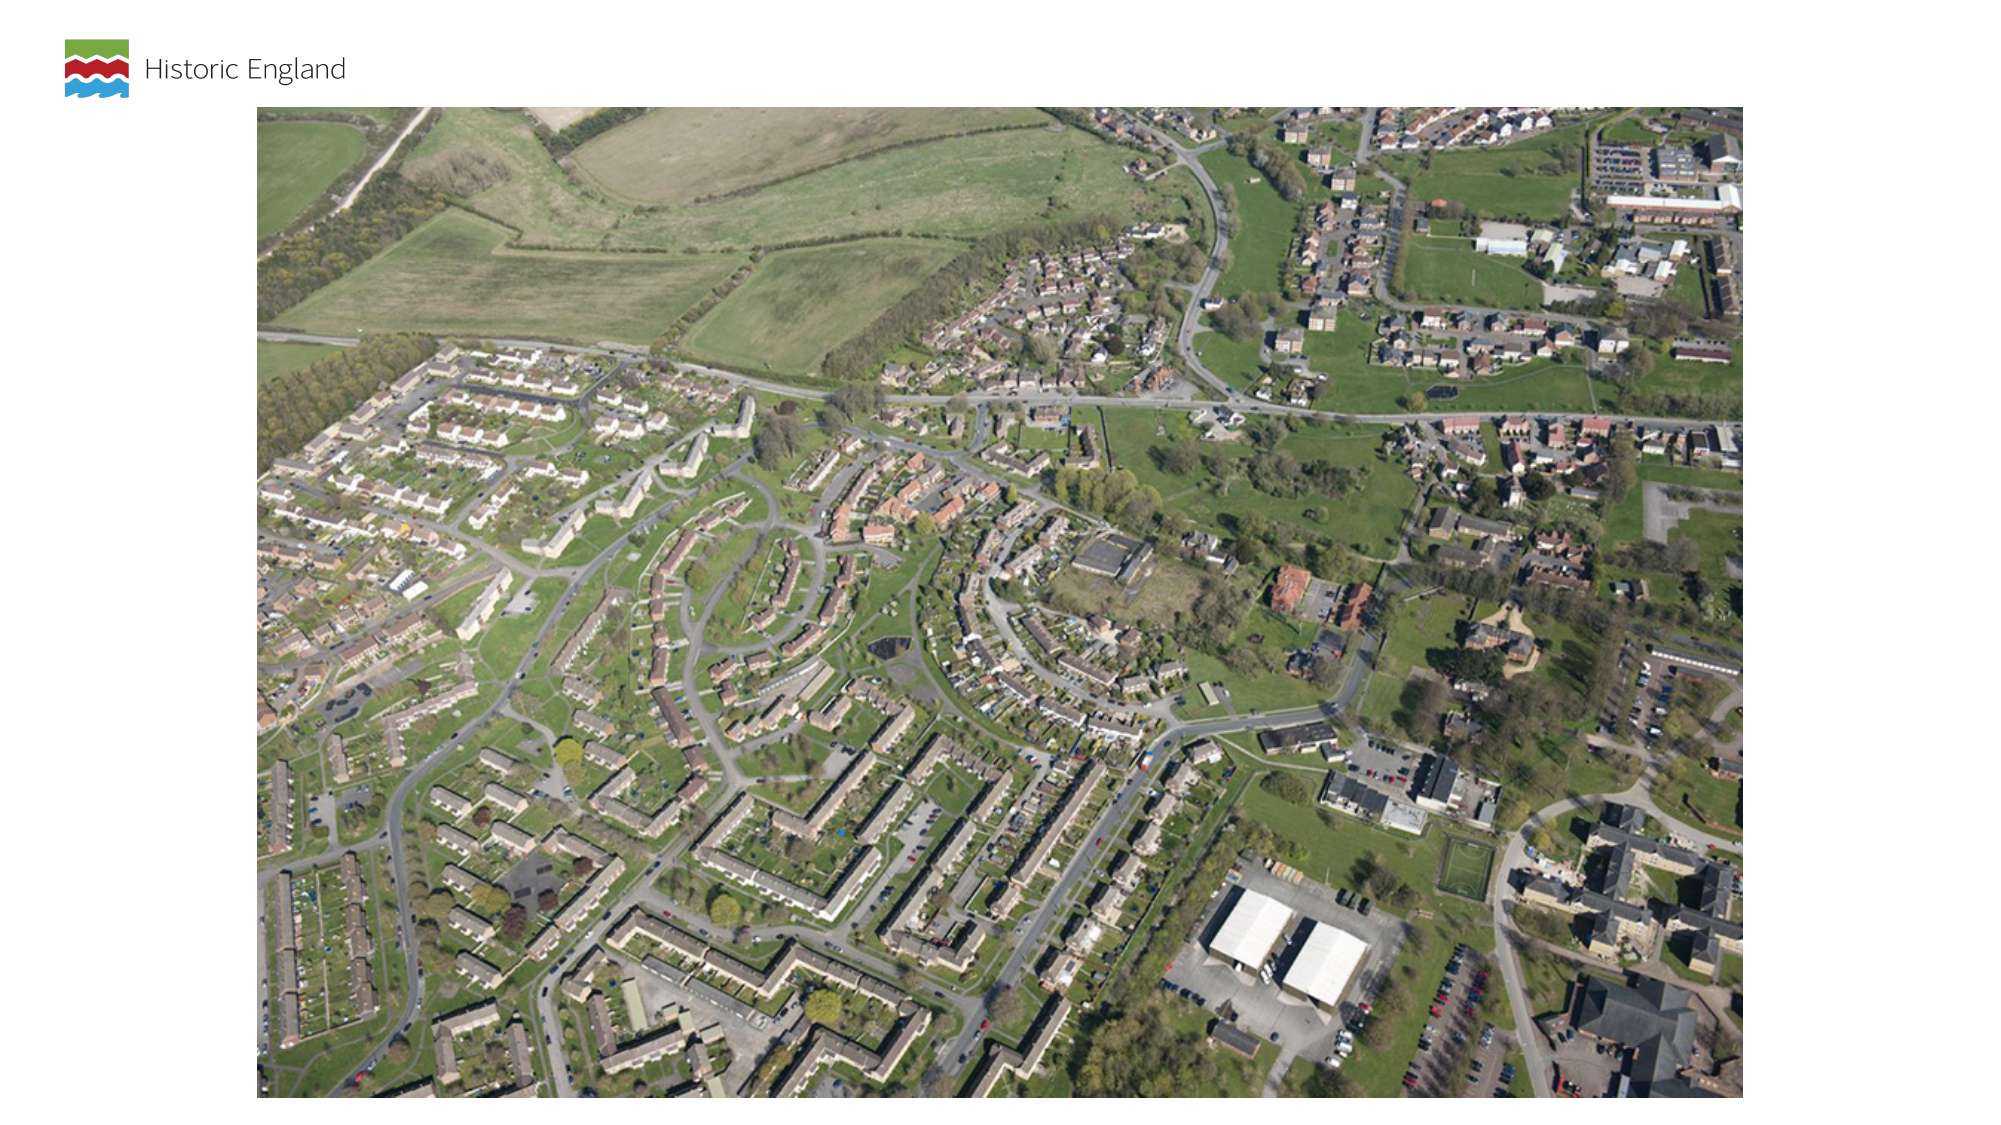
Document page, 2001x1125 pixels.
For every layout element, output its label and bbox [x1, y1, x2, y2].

picture [257, 107, 1743, 1098]
